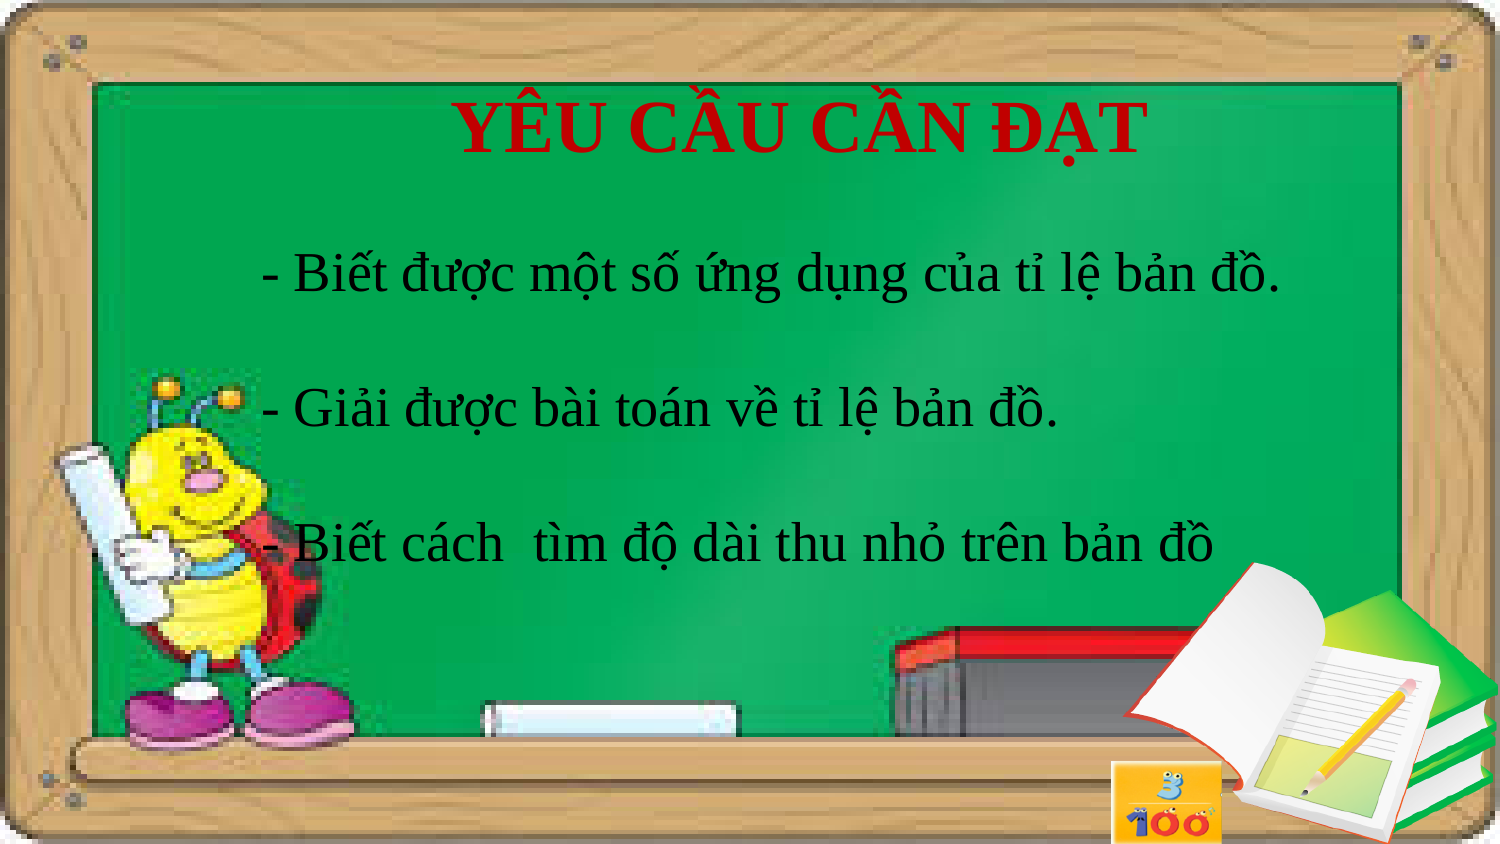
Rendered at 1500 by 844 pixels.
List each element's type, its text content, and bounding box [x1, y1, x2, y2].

picture [1111, 561, 1498, 844]
text_box YÊU CẦU CẦN ĐẠT - Biết được một số ứng dụng của tỉ lệ bản đồ. - Giải được bài toán về tỉ lệ bản đồ. - Biết cách tìm độ dài thu nhỏ trên bản đồ [249, 71, 1350, 578]
